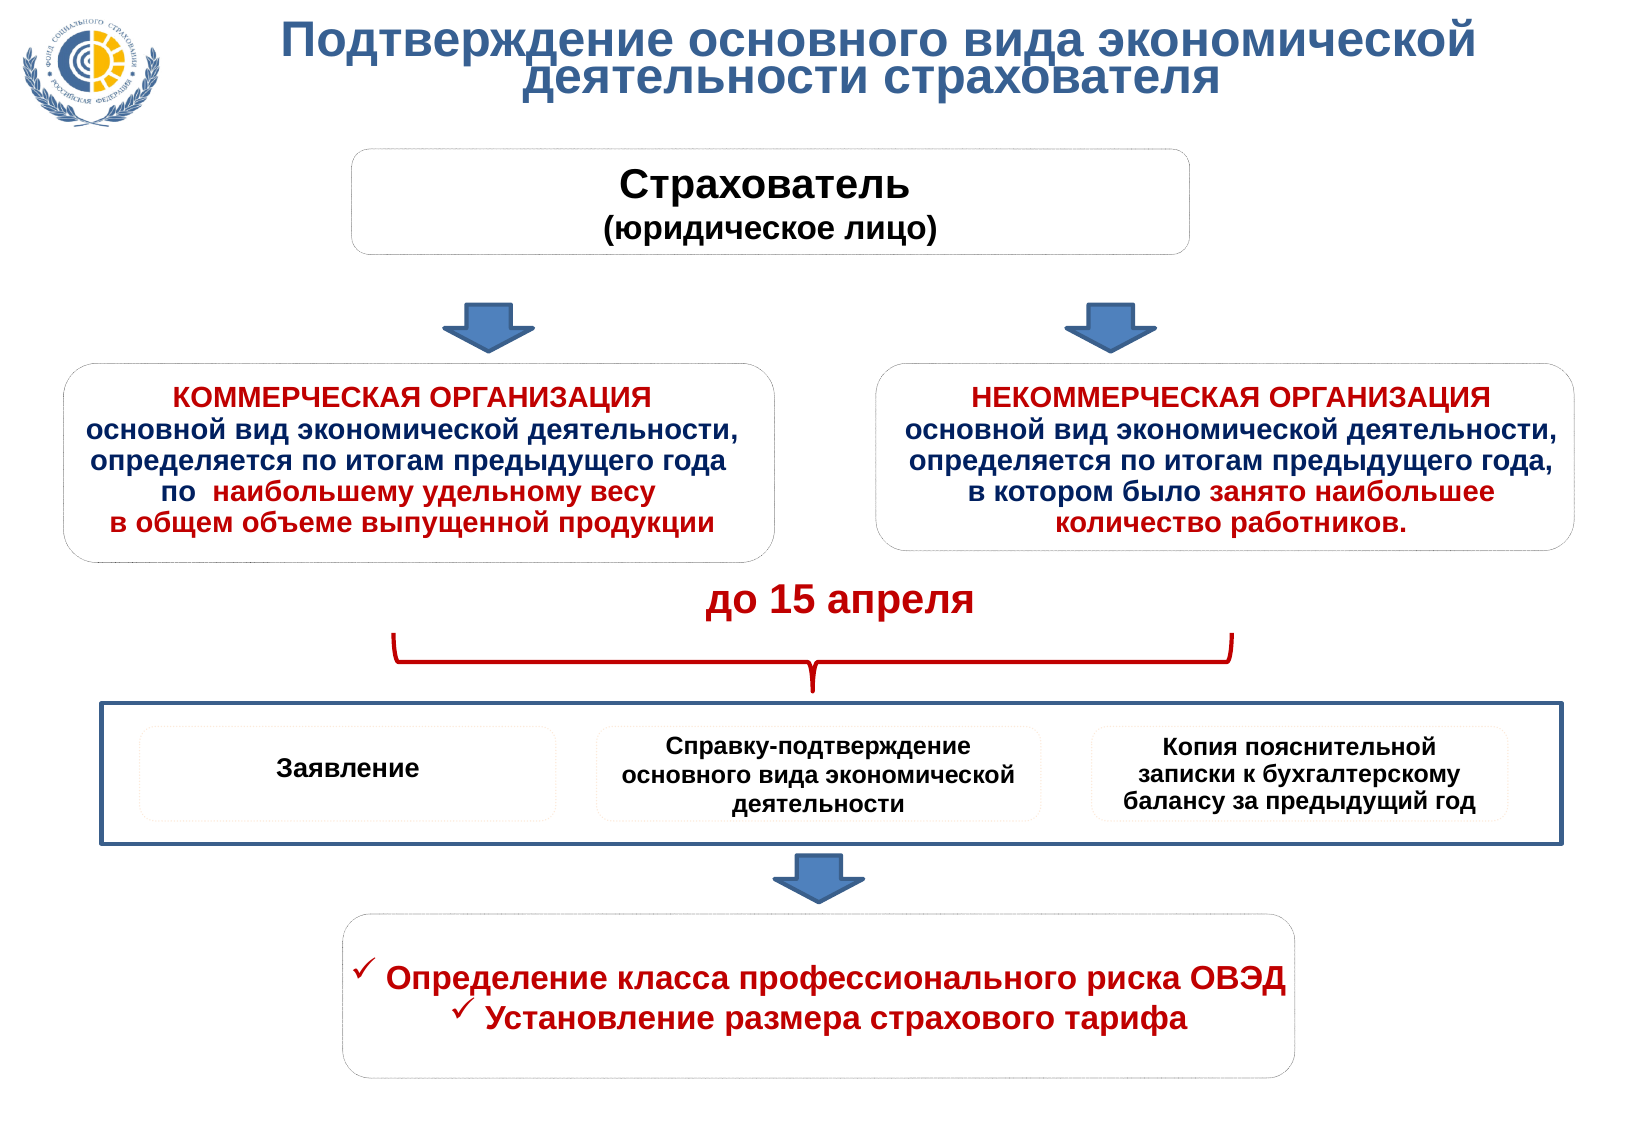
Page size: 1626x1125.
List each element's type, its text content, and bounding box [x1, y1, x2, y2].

text_box [392, 632, 1230, 693]
text_box Подтверждение основного вида экономической деятельности страхователя [169, 21, 1589, 112]
text_box КОММЕРЧЕСКАЯ ОРГАНИЗАЦИЯ основной вид экономической деятельности, определяется по итогам предыдущего года по наибольшему удельному весу в общем объеме выпущенной продукции [0, 375, 826, 546]
text_box НЕКОММЕРЧЕСКАЯ ОРГАНИЗАЦИЯ основной вид экономической деятельности, определяется по итогам предыдущего года, в котором было занято наибольшее количество работников. [888, 375, 1575, 546]
text_box [890, 546, 1560, 551]
text_box Определение класса профессионального риска ОВЭД Установление размера страхового тарифа [342, 913, 1295, 1079]
text_box до 15 апреля [396, 564, 1285, 661]
text_box [772, 853, 866, 905]
picture [19, 17, 162, 130]
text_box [101, 702, 1562, 844]
text_box [1064, 302, 1158, 354]
text_box [442, 302, 536, 354]
text_box [67, 546, 770, 563]
text_box [875, 363, 1568, 545]
text_box Страхователь (юридическое лицо) [351, 148, 1190, 255]
text_box [71, 363, 767, 375]
